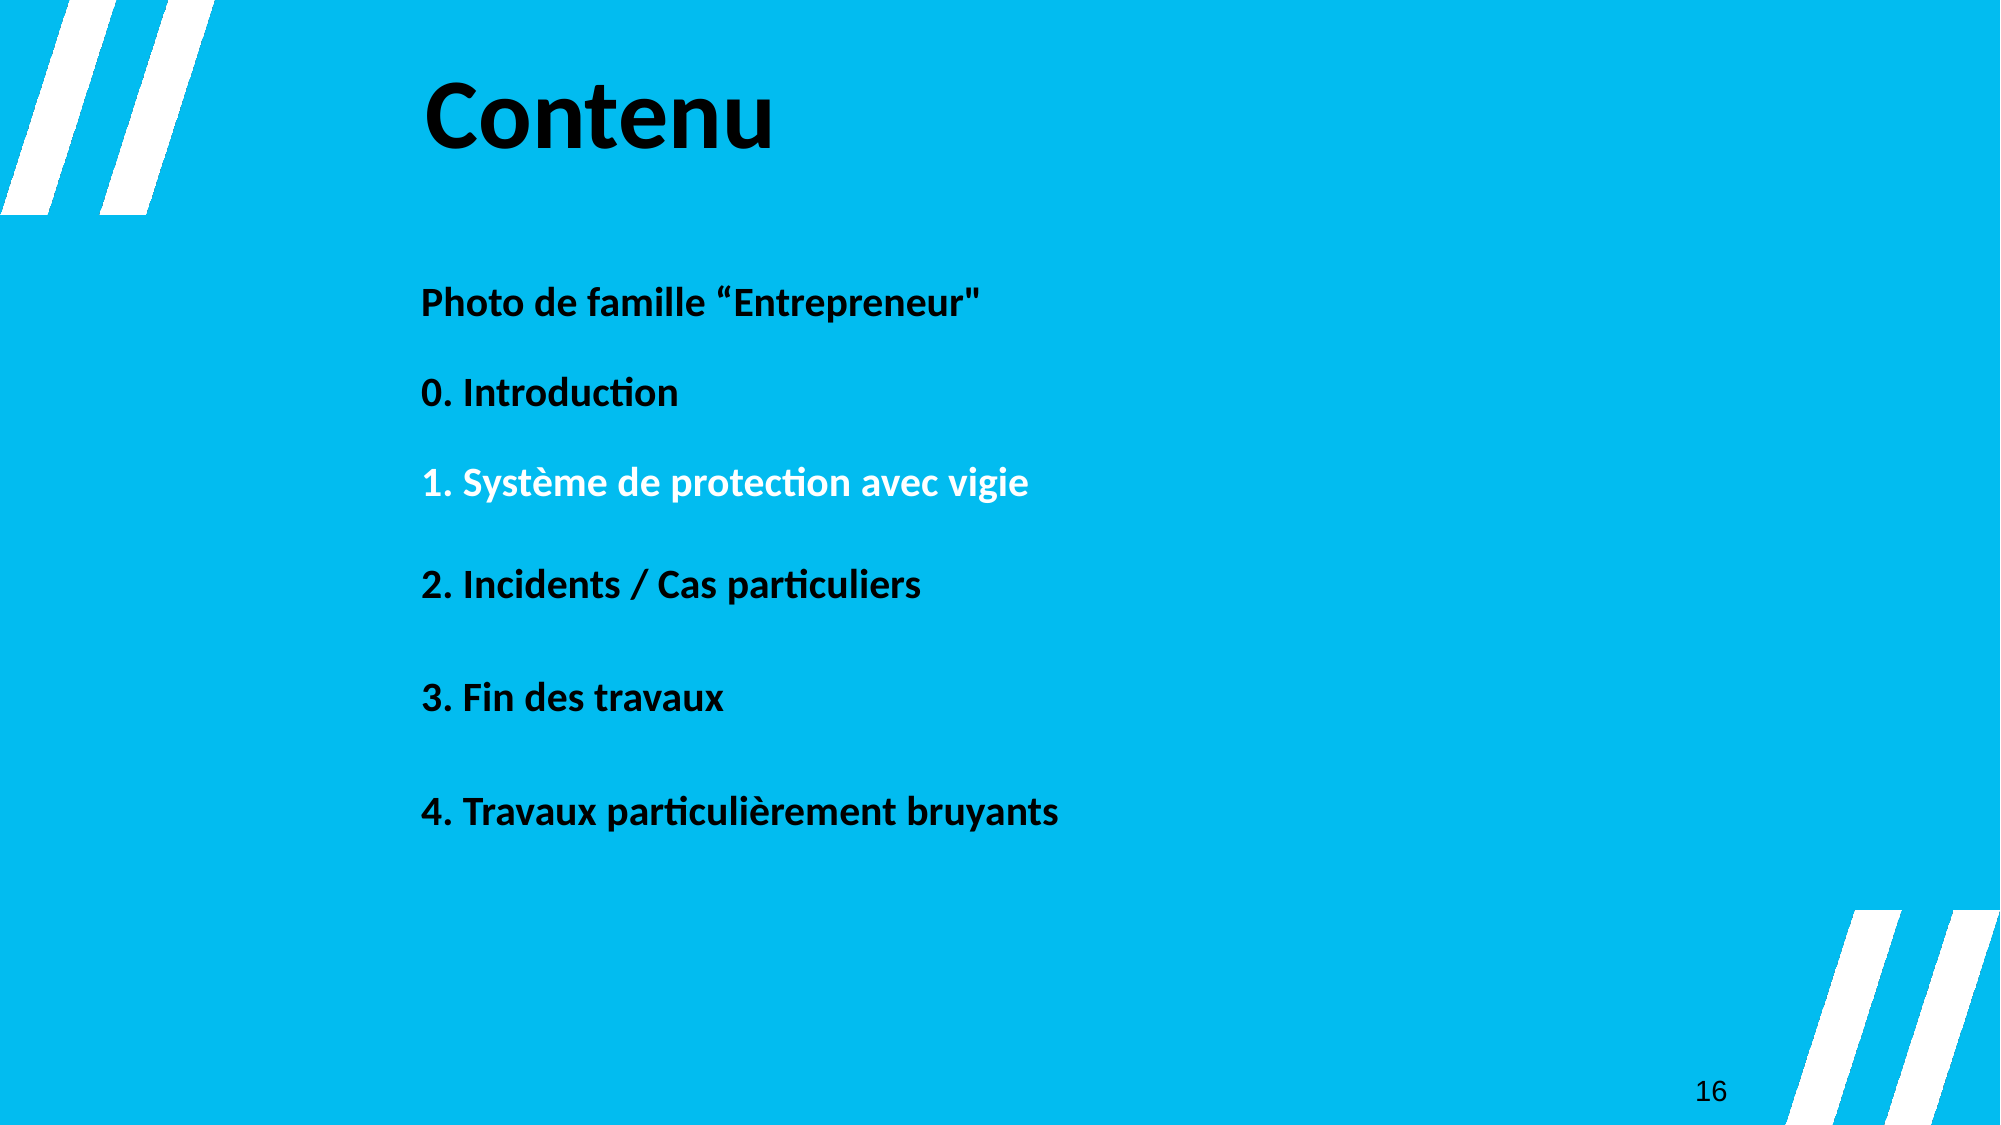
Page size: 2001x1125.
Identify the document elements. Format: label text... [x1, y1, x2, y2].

picture [100, 0, 214, 214]
slide_number 16 [1680, 1065, 1750, 1125]
picture [1885, 911, 2000, 1125]
list Photo de famille “Entrepreneur" 0. Introduction 1. Système de protection avec vigie 2. Incidents / Cas particuliers 3. Fin des travaux 4. Travaux particulièrement bruyants [406, 243, 1551, 940]
text_box Contenu [410, 54, 1917, 286]
picture [1787, 911, 1900, 1125]
picture [2, 0, 115, 214]
